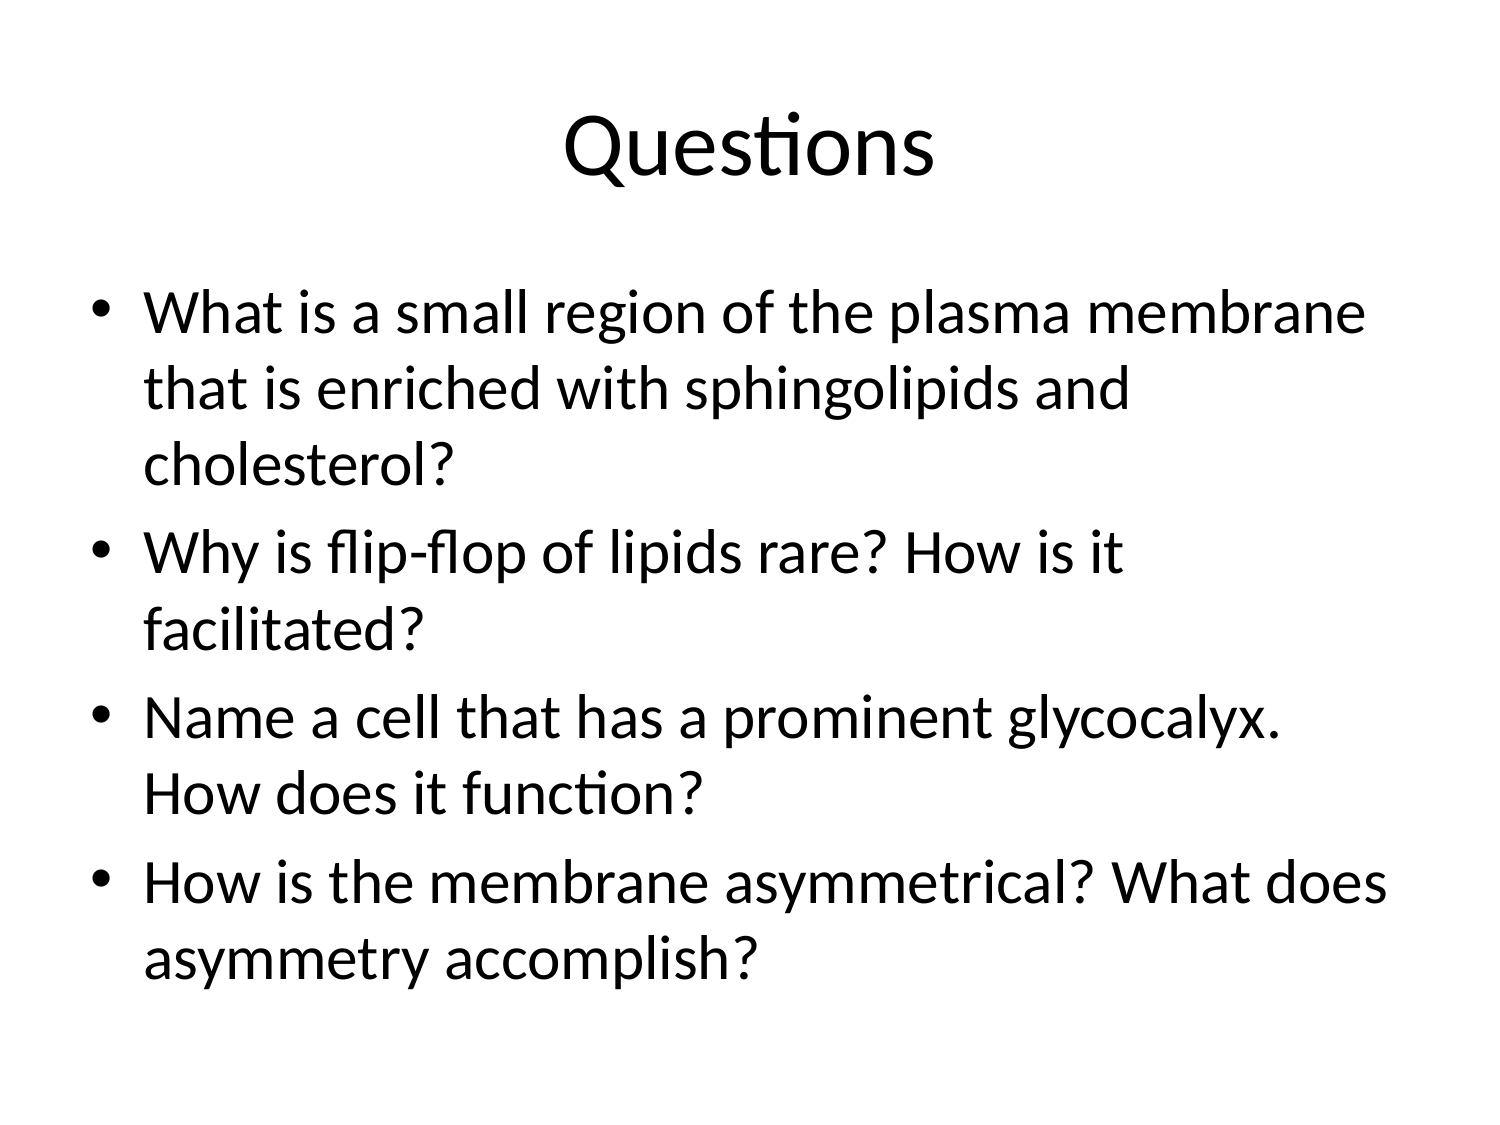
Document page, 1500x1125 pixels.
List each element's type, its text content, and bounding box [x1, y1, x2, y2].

title Questions [75, 45, 1425, 233]
list What is a small region of the plasma membrane that is enriched with sphingolipids and cholesterol? Why is flip-flop of lipids rare? How is it facilitated? Name a cell that has a prominent glycocalyx. How does it function? How is the membrane asymmetrical? What does asymmetry accomplish? [75, 262, 1425, 1005]
